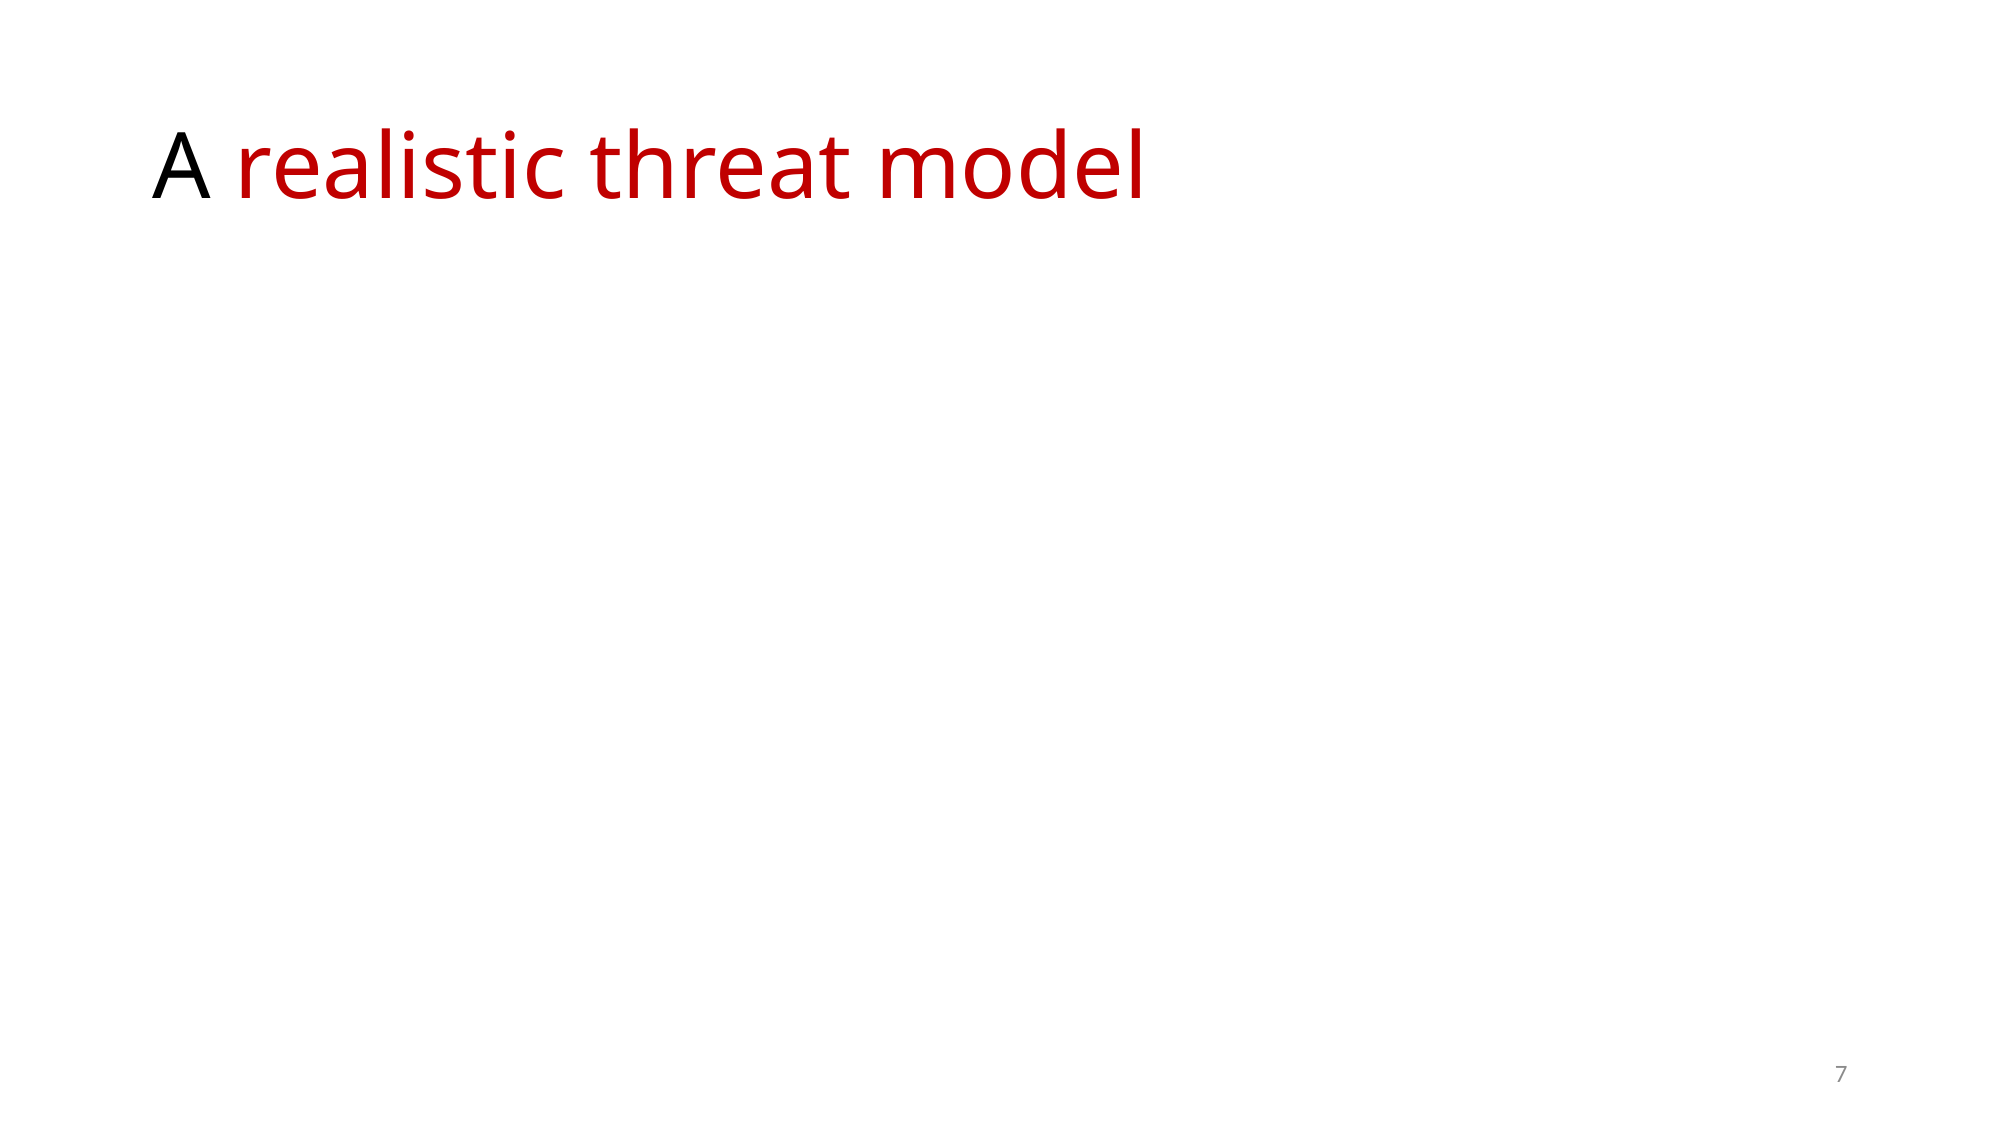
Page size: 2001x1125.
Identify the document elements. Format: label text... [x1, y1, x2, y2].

title A realistic threat model [137, 59, 1863, 278]
slide_number 7 [1412, 1042, 1863, 1103]
